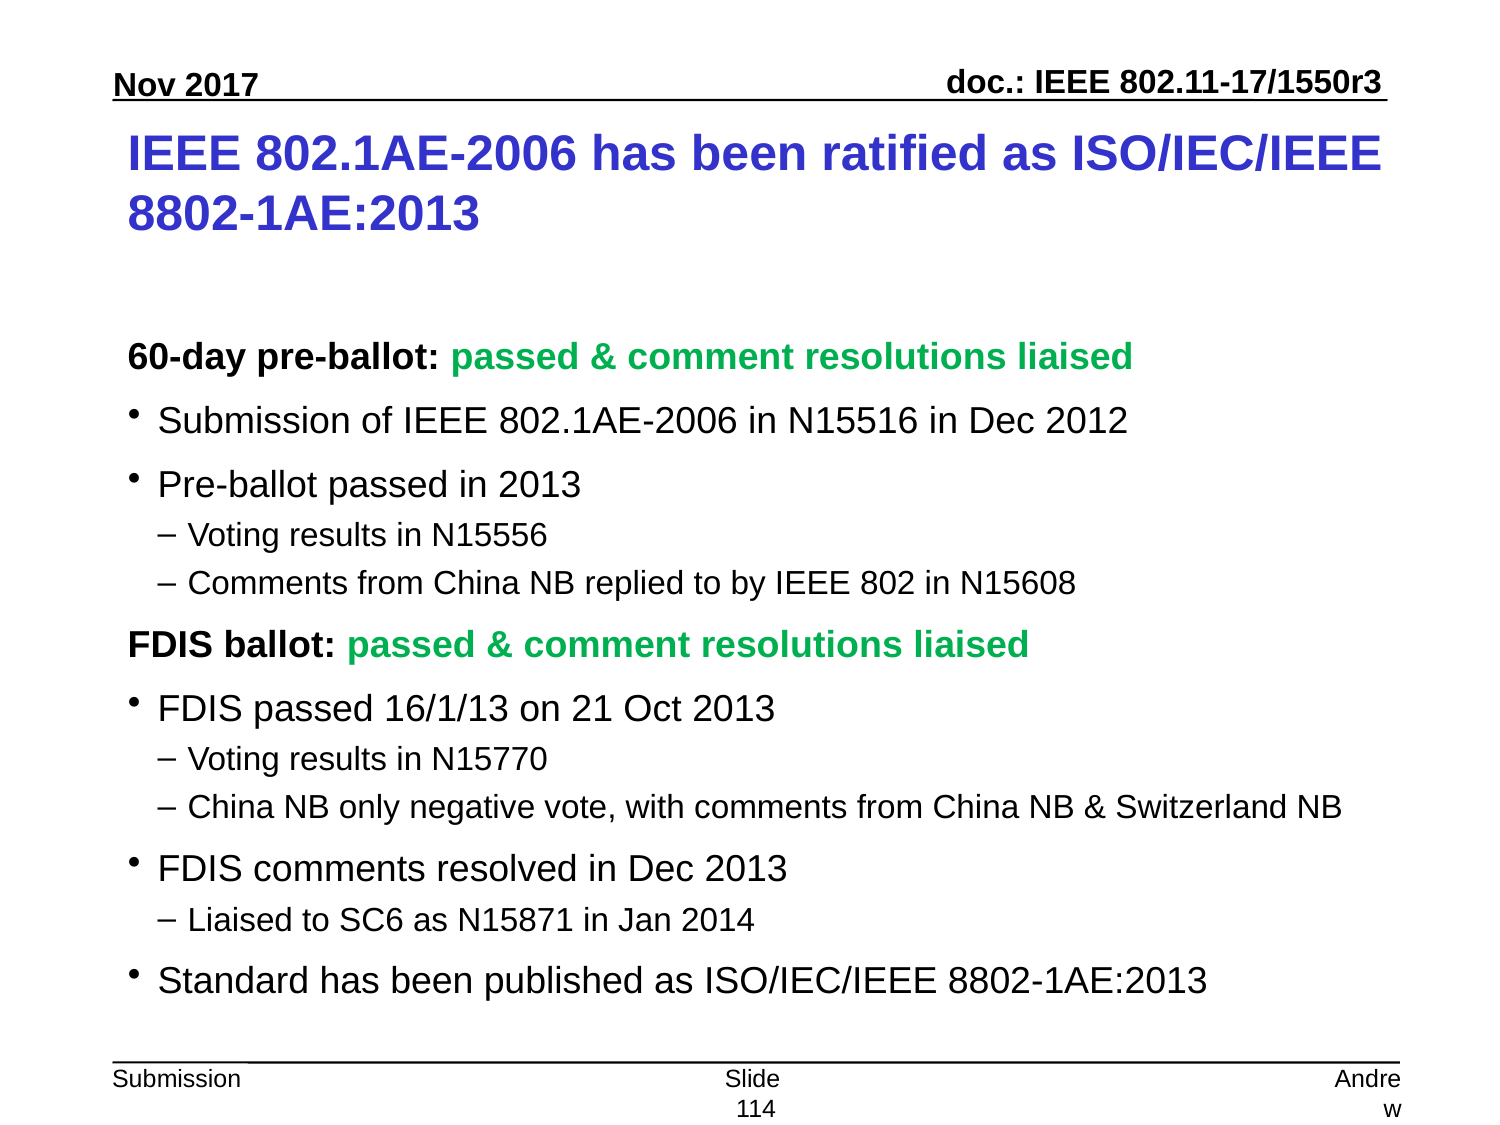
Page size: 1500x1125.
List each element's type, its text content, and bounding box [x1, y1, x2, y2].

list 60-day pre-ballot: passed & comment resolutions liaised Submission of IEEE 802.1AE-2006 in N15516 in Dec 2012 Pre-ballot passed in 2013 Voting results in N15556 Comments from China NB replied to by IEEE 802 in N15608 FDIS ballot: passed & comment resolutions liaised FDIS passed 16/1/13 on 21 Oct 2013 Voting results in N15770 China NB only negative vote, with comments from China NB & Switzerland NB FDIS comments resolved in Dec 2013 Liaised to SC6 as N15871 in Jan 2014 Standard has been published as ISO/IEC/IEEE 8802-1AE:2013 [112, 324, 1388, 1000]
slide_number Slide 114 [709, 1061, 803, 1093]
title IEEE 802.1AE-2006 has been ratified as ISO/IEC/IEEE 8802-1AE:2013 [112, 112, 1475, 288]
footer Andrew Myles, Cisco [1320, 1061, 1402, 1093]
